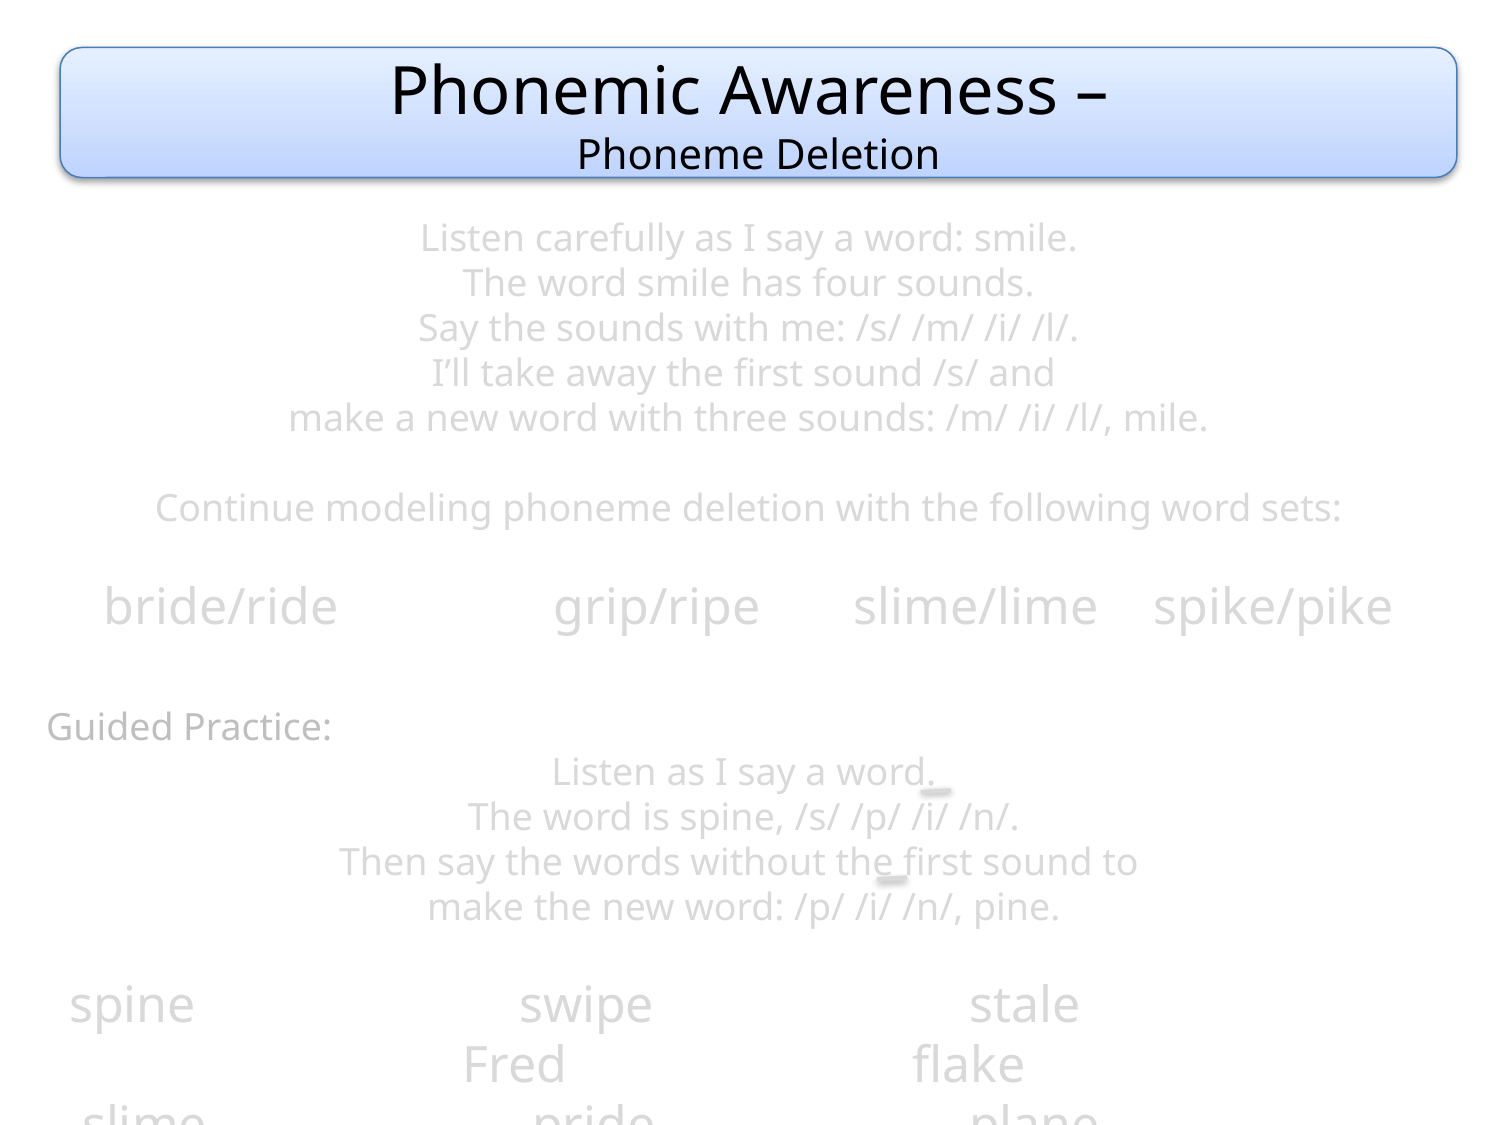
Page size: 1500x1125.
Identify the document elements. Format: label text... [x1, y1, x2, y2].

text_box Phonemic Awareness – Phoneme Deletion [59, 46, 1458, 179]
text_box Listen carefully as I say a word: smile. The word smile has four sounds. Say the sounds with me: /s/ /m/ /i/ /l/. I’ll take away the first sound /s/ and make a new word with three sounds: /m/ /i/ /l/, mile. Continue modeling phoneme deletion with the following word sets: bride/ride grip/ripe slime/lime spike/pike [19, 206, 1479, 642]
text_box Guided Practice: Listen as I say a word. The word is spine, /s/ /p/ /i/ /n/. Then say the words without the first sound to make the new word: /p/ /i/ /n/, pine. spine swipe stale Fred flake slime pride plane crate brake [31, 695, 1457, 1125]
